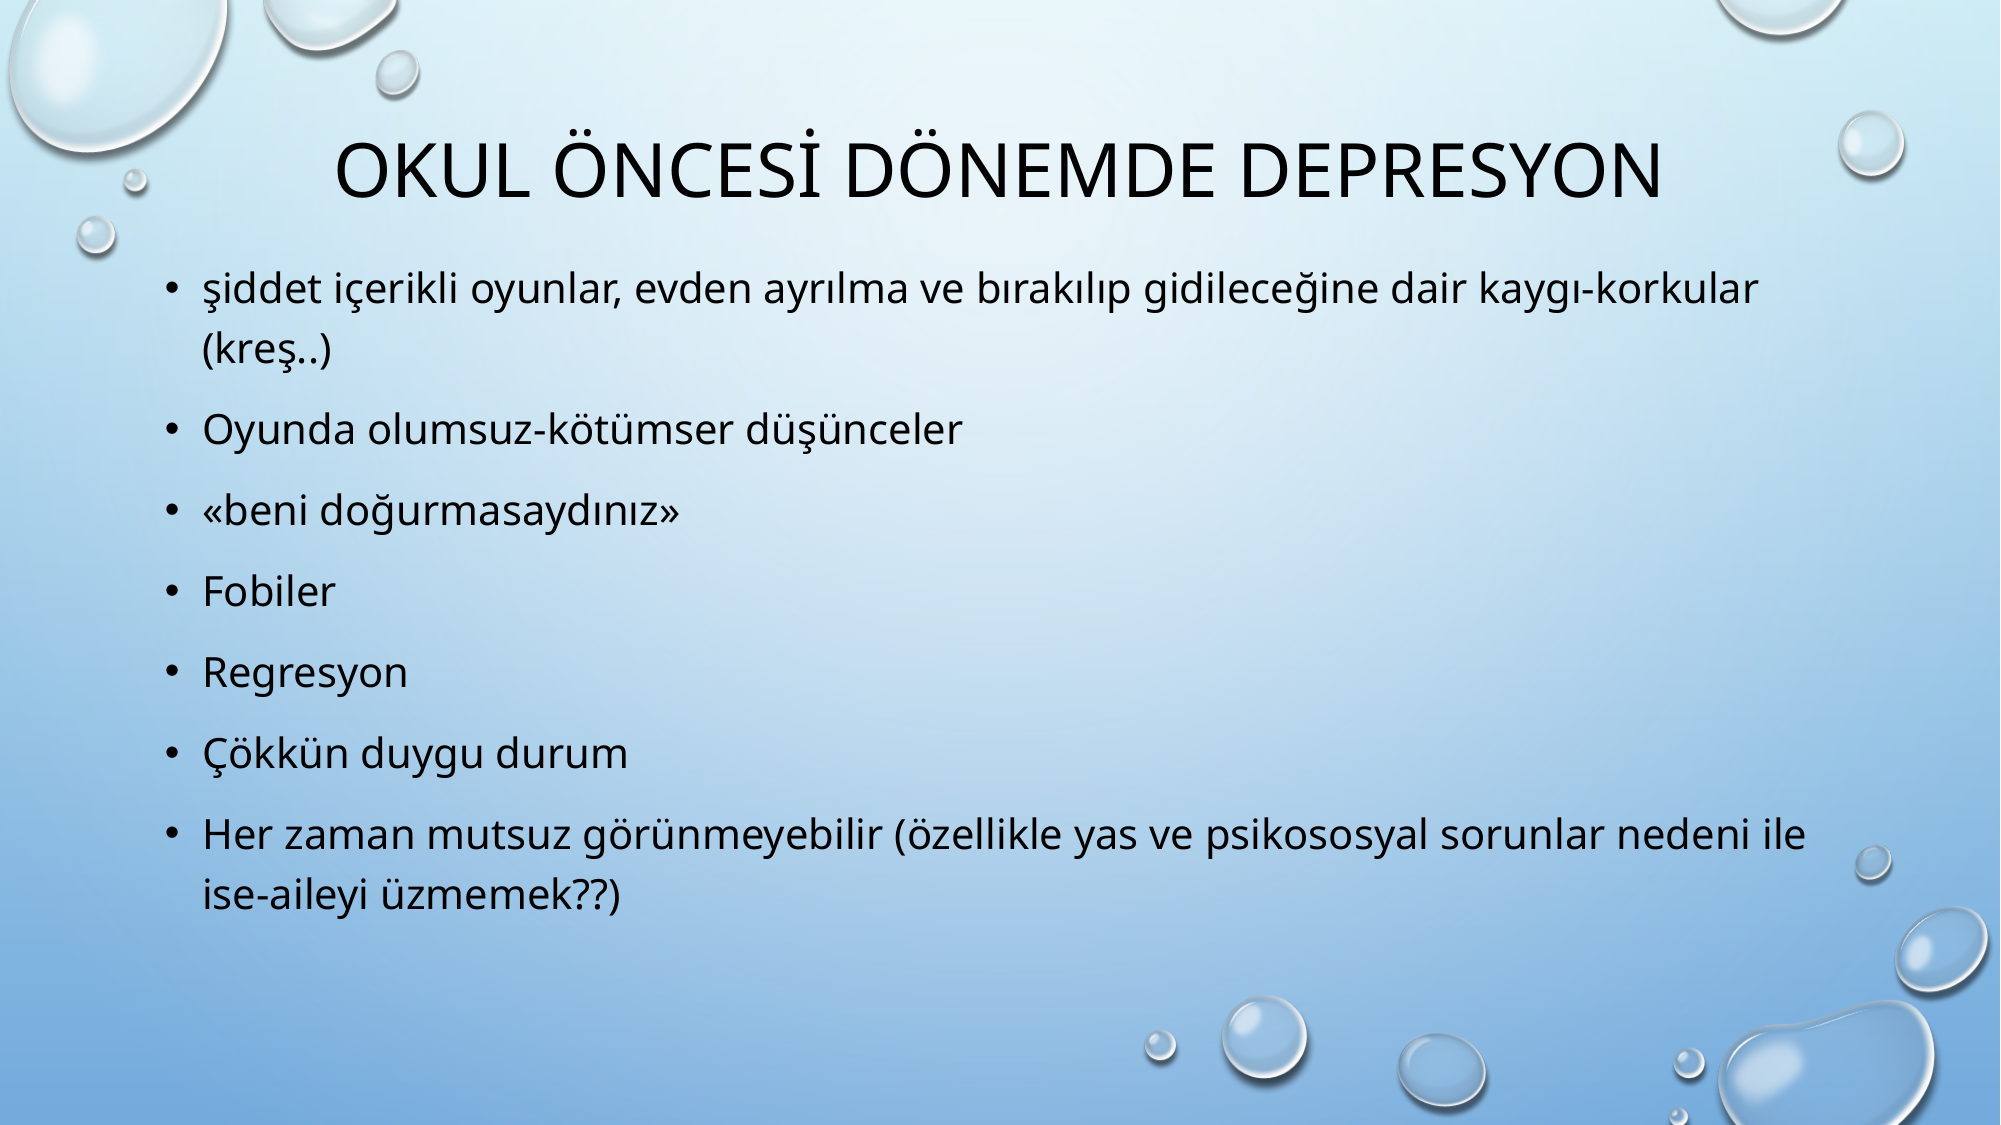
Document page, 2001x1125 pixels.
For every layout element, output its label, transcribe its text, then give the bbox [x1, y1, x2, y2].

list şiddet içerikli oyunlar, evden ayrılma ve bırakılıp gidileceğine dair kaygı-korkular (kreş..) Oyunda olumsuz-kötümser düşünceler «beni doğurmasaydınız» Fobiler Regresyon Çökkün duygu durum Her zaman mutsuz görünmeyebilir (özellikle yas ve psikososyal sorunlar nedeni ile ise-aileyi üzmemek??) [149, 244, 1850, 1004]
title Okul öncesi dönemde depresyon [149, 101, 1851, 245]
picture [0, 0, 2000, 1125]
